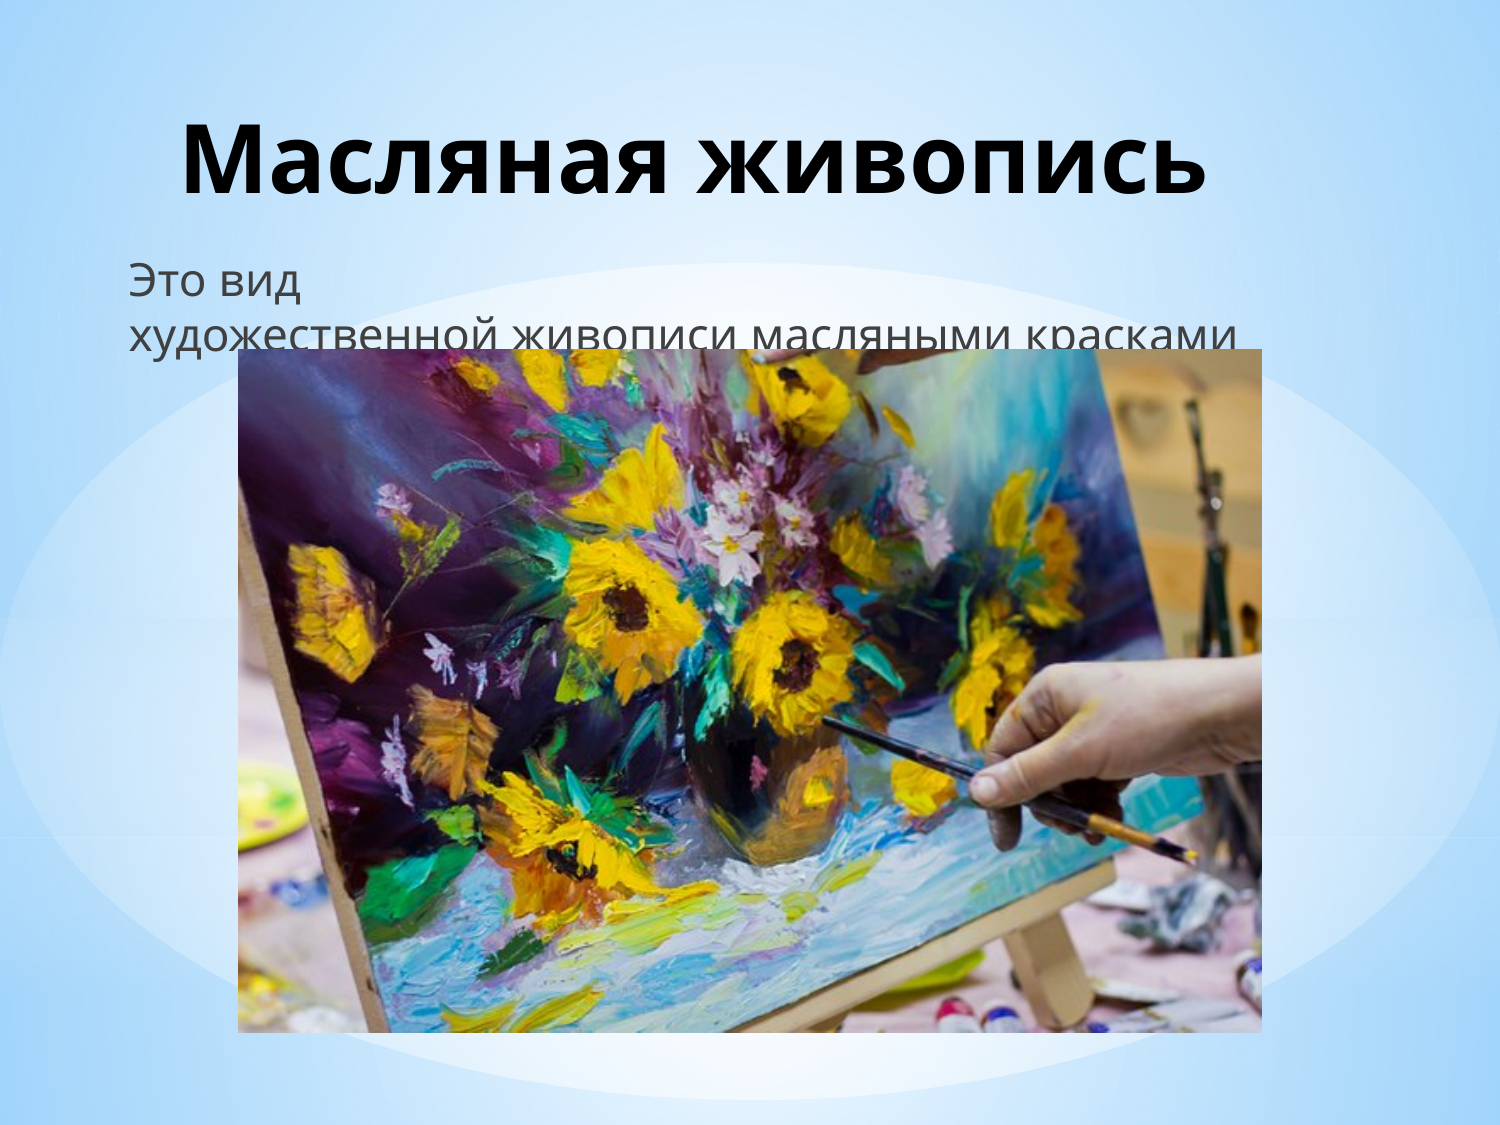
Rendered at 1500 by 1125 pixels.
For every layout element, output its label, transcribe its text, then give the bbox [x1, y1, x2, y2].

title Масляная живопись [159, 90, 1228, 243]
picture [238, 349, 1262, 1033]
list Это вид художественной живописи масляными красками [106, 243, 1394, 315]
